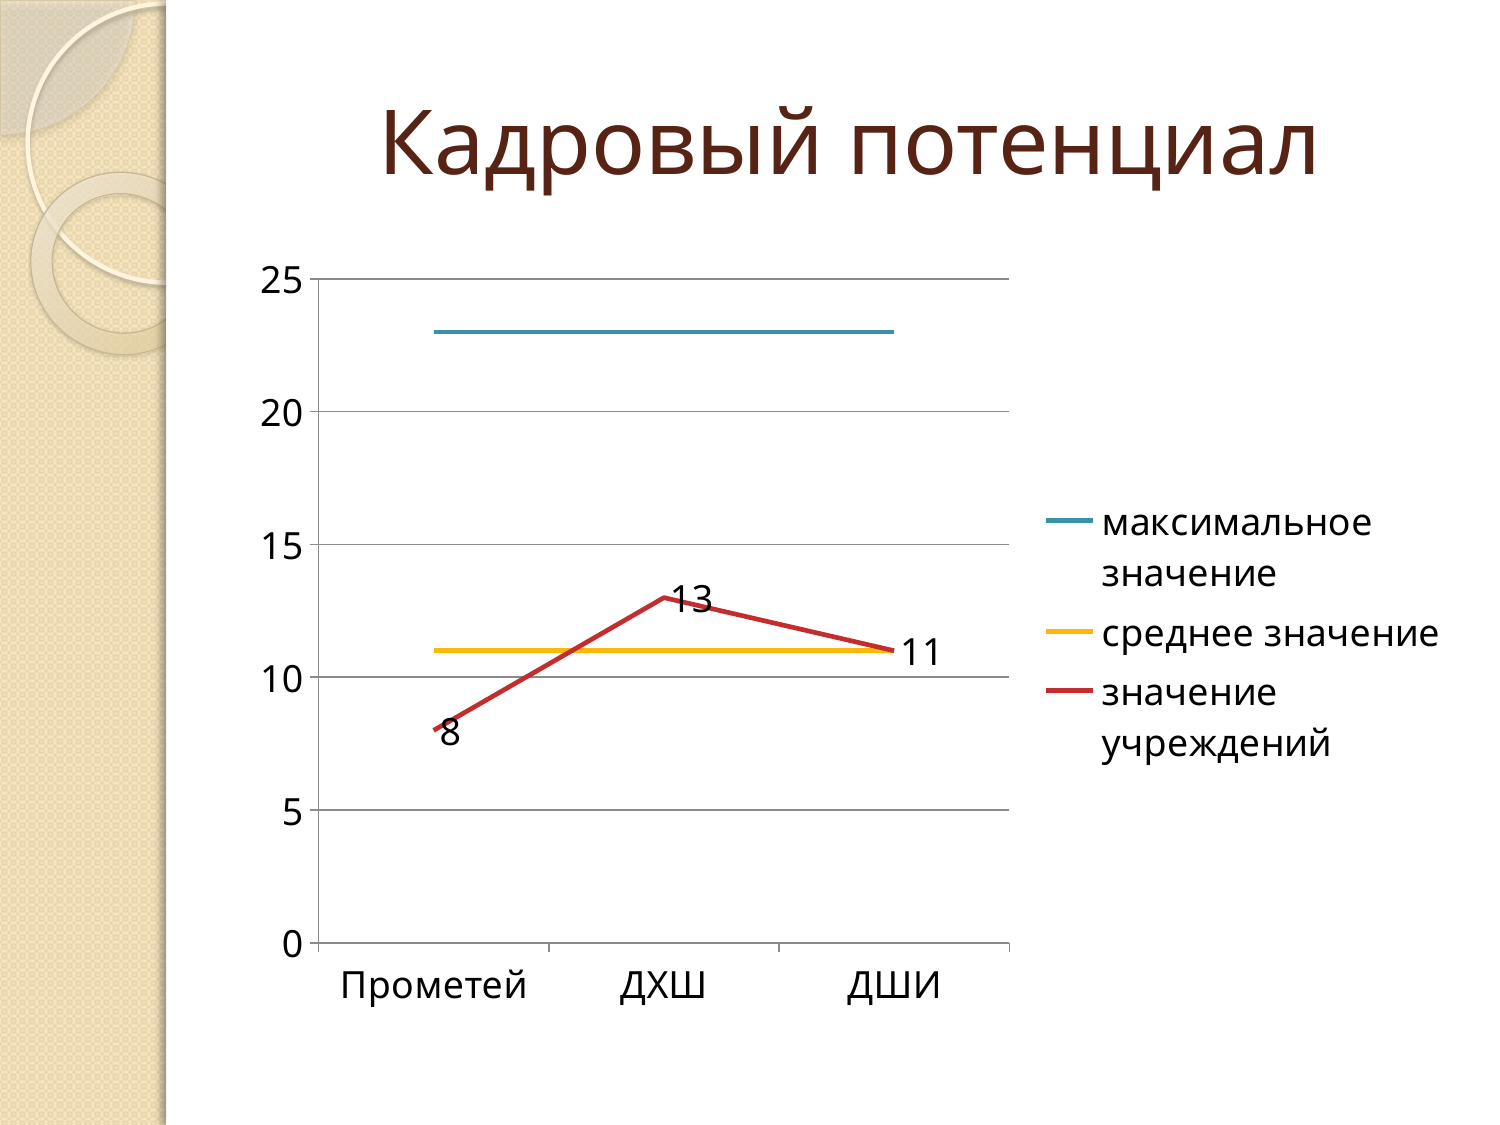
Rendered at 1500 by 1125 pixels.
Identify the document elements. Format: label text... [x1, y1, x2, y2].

chart [235, 237, 1466, 1026]
title Кадровый потенциал [235, 45, 1466, 233]
